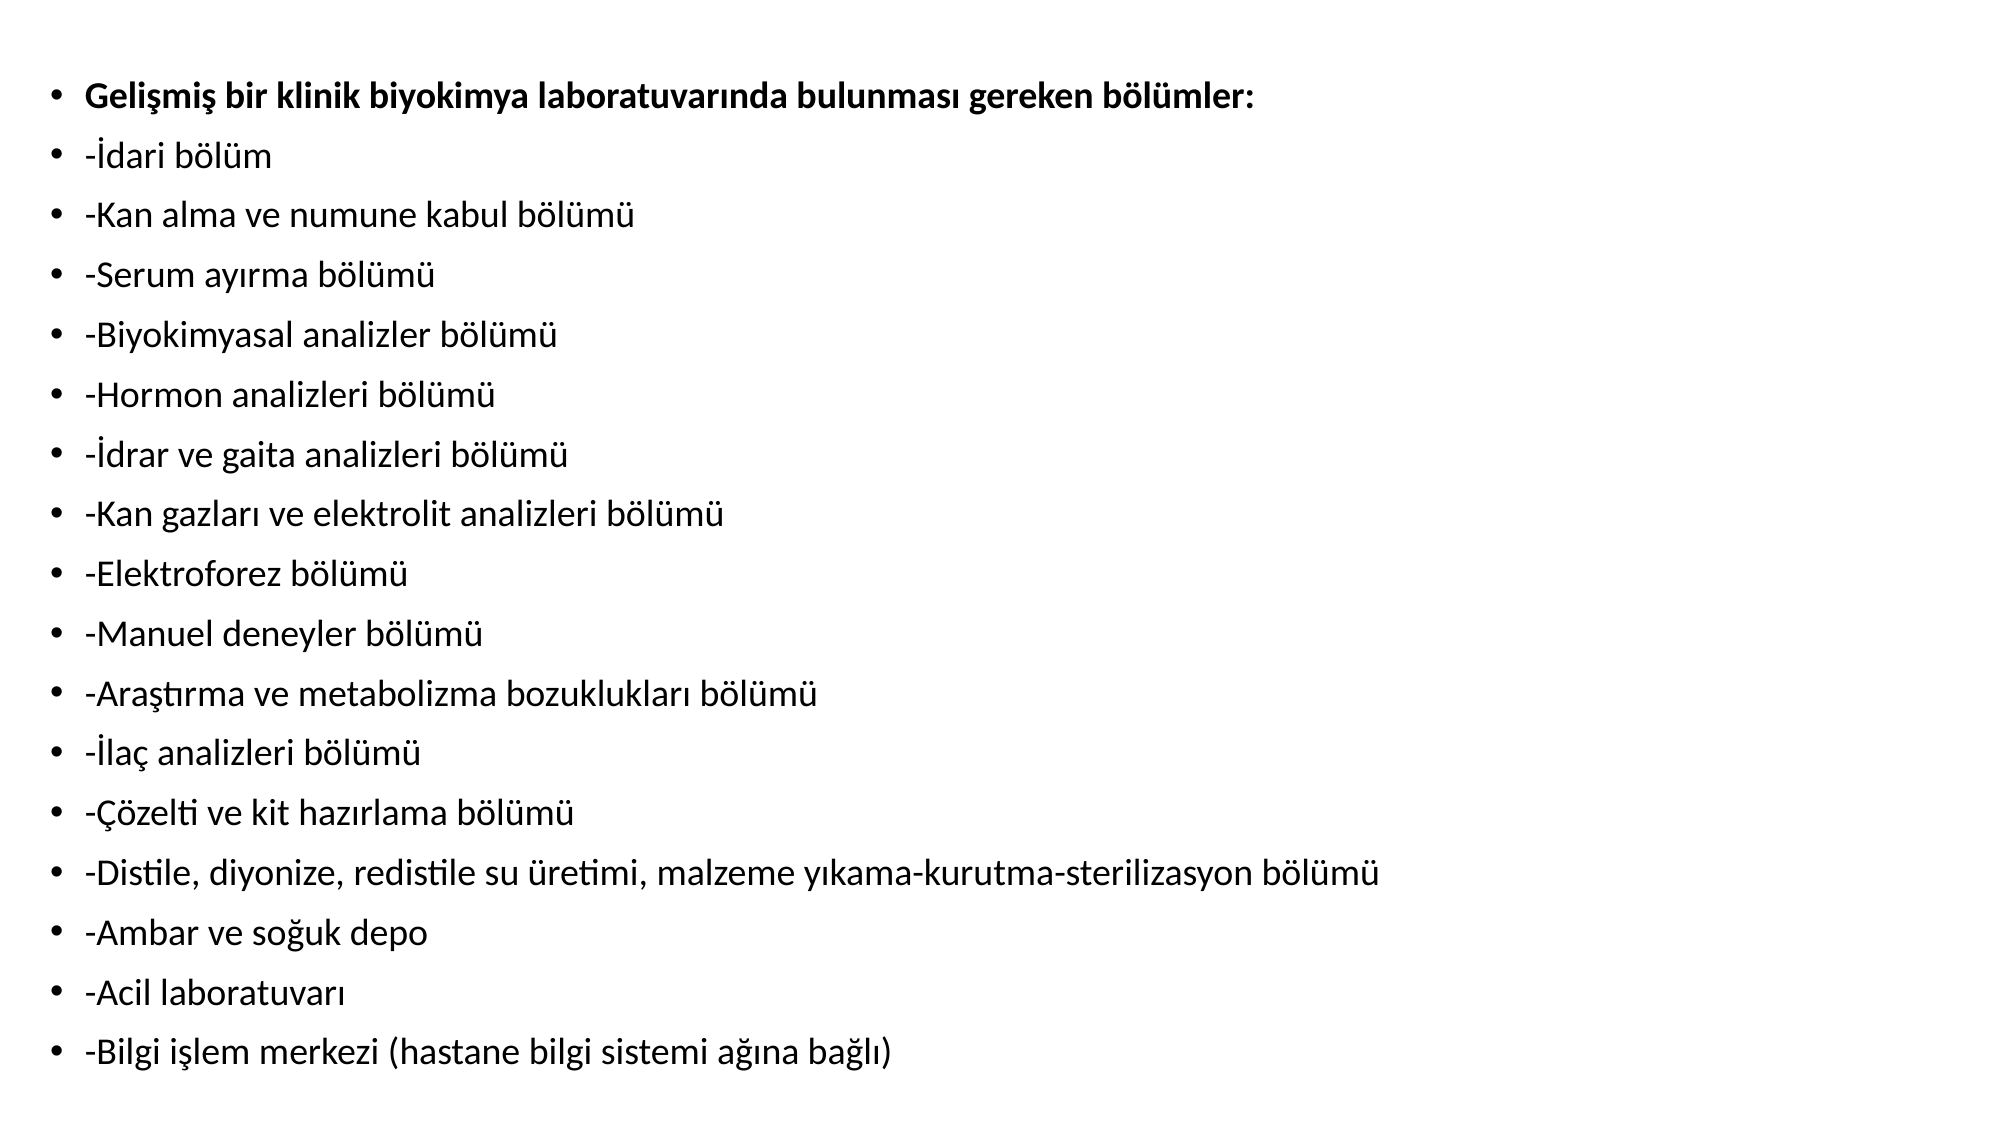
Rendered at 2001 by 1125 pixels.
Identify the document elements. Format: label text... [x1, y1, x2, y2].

list Gelişmiş bir klinik biyokimya laboratuvarında bulunması gereken bölümler: -İdari bölüm -Kan alma ve numune kabul bölümü -Serum ayırma bölümü -Biyokimyasal analizler bölümü -Hormon analizleri bölümü -İdrar ve gaita analizleri bölümü -Kan gazları ve elektrolit analizleri bölümü -Elektroforez bölümü -Manuel deneyler bölümü -Araştırma ve metabolizma bozuklukları bölümü -İlaç analizleri bölümü -Çözelti ve kit hazırlama bölümü -Distile, diyonize, redistile su üretimi, malzeme yıkama-kurutma-sterilizasyon bölümü -Ambar ve soğuk depo -Acil laboratuvarı -Bilgi işlem merkezi (hastane bilgi sistemi ağına bağlı) [35, 68, 1939, 1090]
